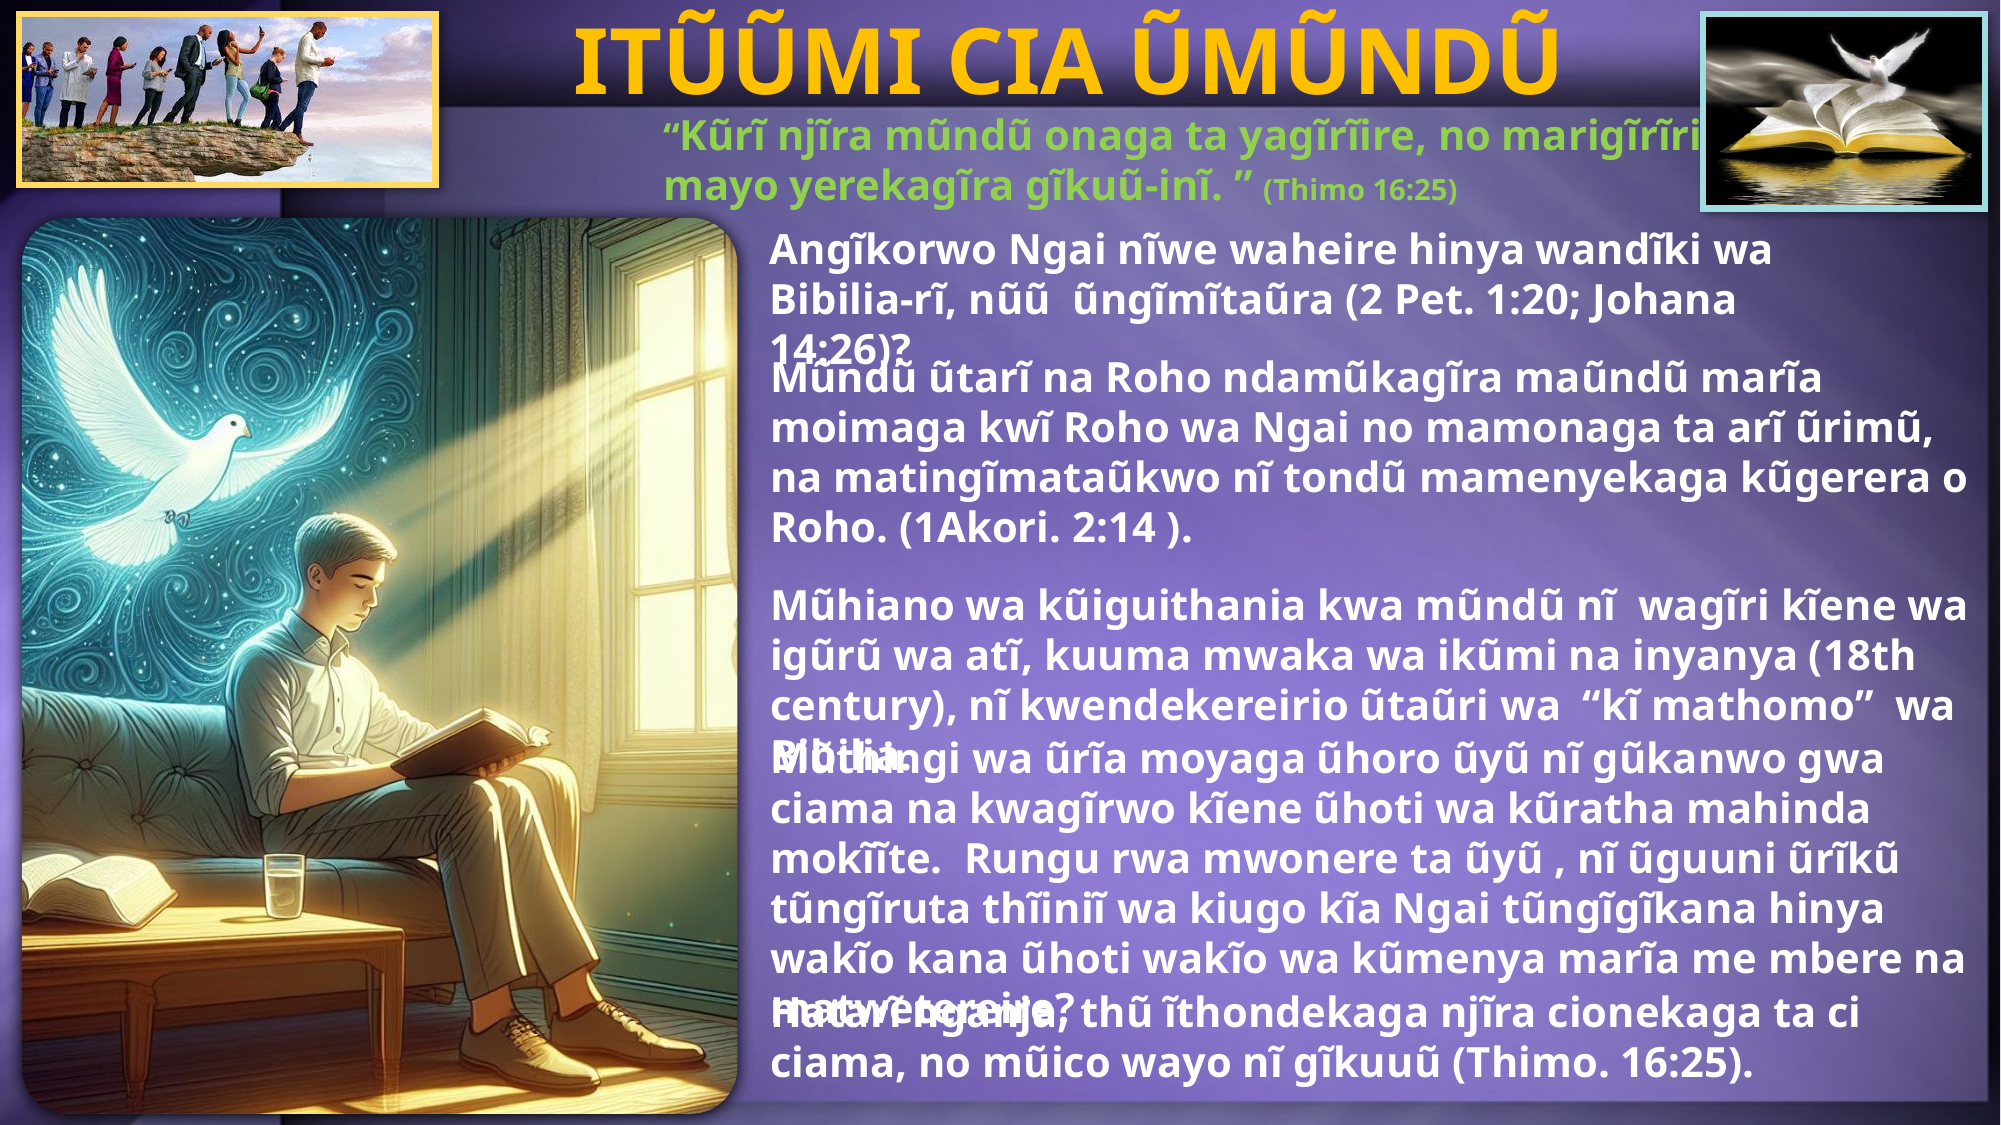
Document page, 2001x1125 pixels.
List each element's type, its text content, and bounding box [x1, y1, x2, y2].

text_box Mũndũ ũtarĩ na Roho ndamũkagĩra maũndũ marĩa moimaga kwĩ Roho wa Ngai no mamonaga ta arĩ ũrimũ, na matingĩmataũkwo nĩ tondũ mamenyekaga kũgerera o Roho. (1Akori. 2:14 ). [755, 343, 2000, 558]
text_box Mũhiano wa kũiguithania kwa mũndũ nĩ wagĩri kĩene wa igũrũ wa atĩ, kuuma mwaka wa ikũmi na inyanya (18th century), nĩ kwendekereirio ũtaũri wa “kĩ mathomo” wa Bibilia. [755, 571, 2000, 724]
text_box Angĩkorwo Ngai nĩwe waheire hinya wandĩki wa Bibilia-rĩ, nũũ ũngĩmĩtaũra (2 Pet. 1:20; Johana 14:26)? [755, 215, 1839, 343]
text_box Mũthingi wa ũrĩa moyaga ũhoro ũyũ nĩ gũkanwo gwa ciama na kwagĩrwo kĩene ũhoti wa kũratha mahinda mokĩĩte. Rungu rwa mwonere ta ũyũ , nĩ ũguuni ũrĩkũ tũngĩruta thĩiniĩ wa kiugo kĩa Ngai tũngĩgĩkana hinya wakĩo kana ũhoti wakĩo wa kũmenya marĩa me mbere na matwetereire? [755, 724, 2000, 1040]
picture [0, 0, 2001, 1125]
text_box Hatarĩ nganja, thũ ĩthondekaga njĩra cionekaga ta ci ciama, no mũico wayo nĩ gĩkuuũ (Thimo. 16:25). [755, 1040, 2000, 1093]
text_box “Kũrĩ njĩra mũndũ onaga ta yagĩrĩire, no marigĩrĩrio mayo yerekagĩra gĩkuũ-inĩ. ” (Thimo 16:25) [648, 101, 1699, 217]
picture [21, 16, 433, 183]
text_box ITŨŨMI CIA ŨMŨNDŨ [432, 0, 1706, 120]
picture [1705, 16, 1983, 206]
